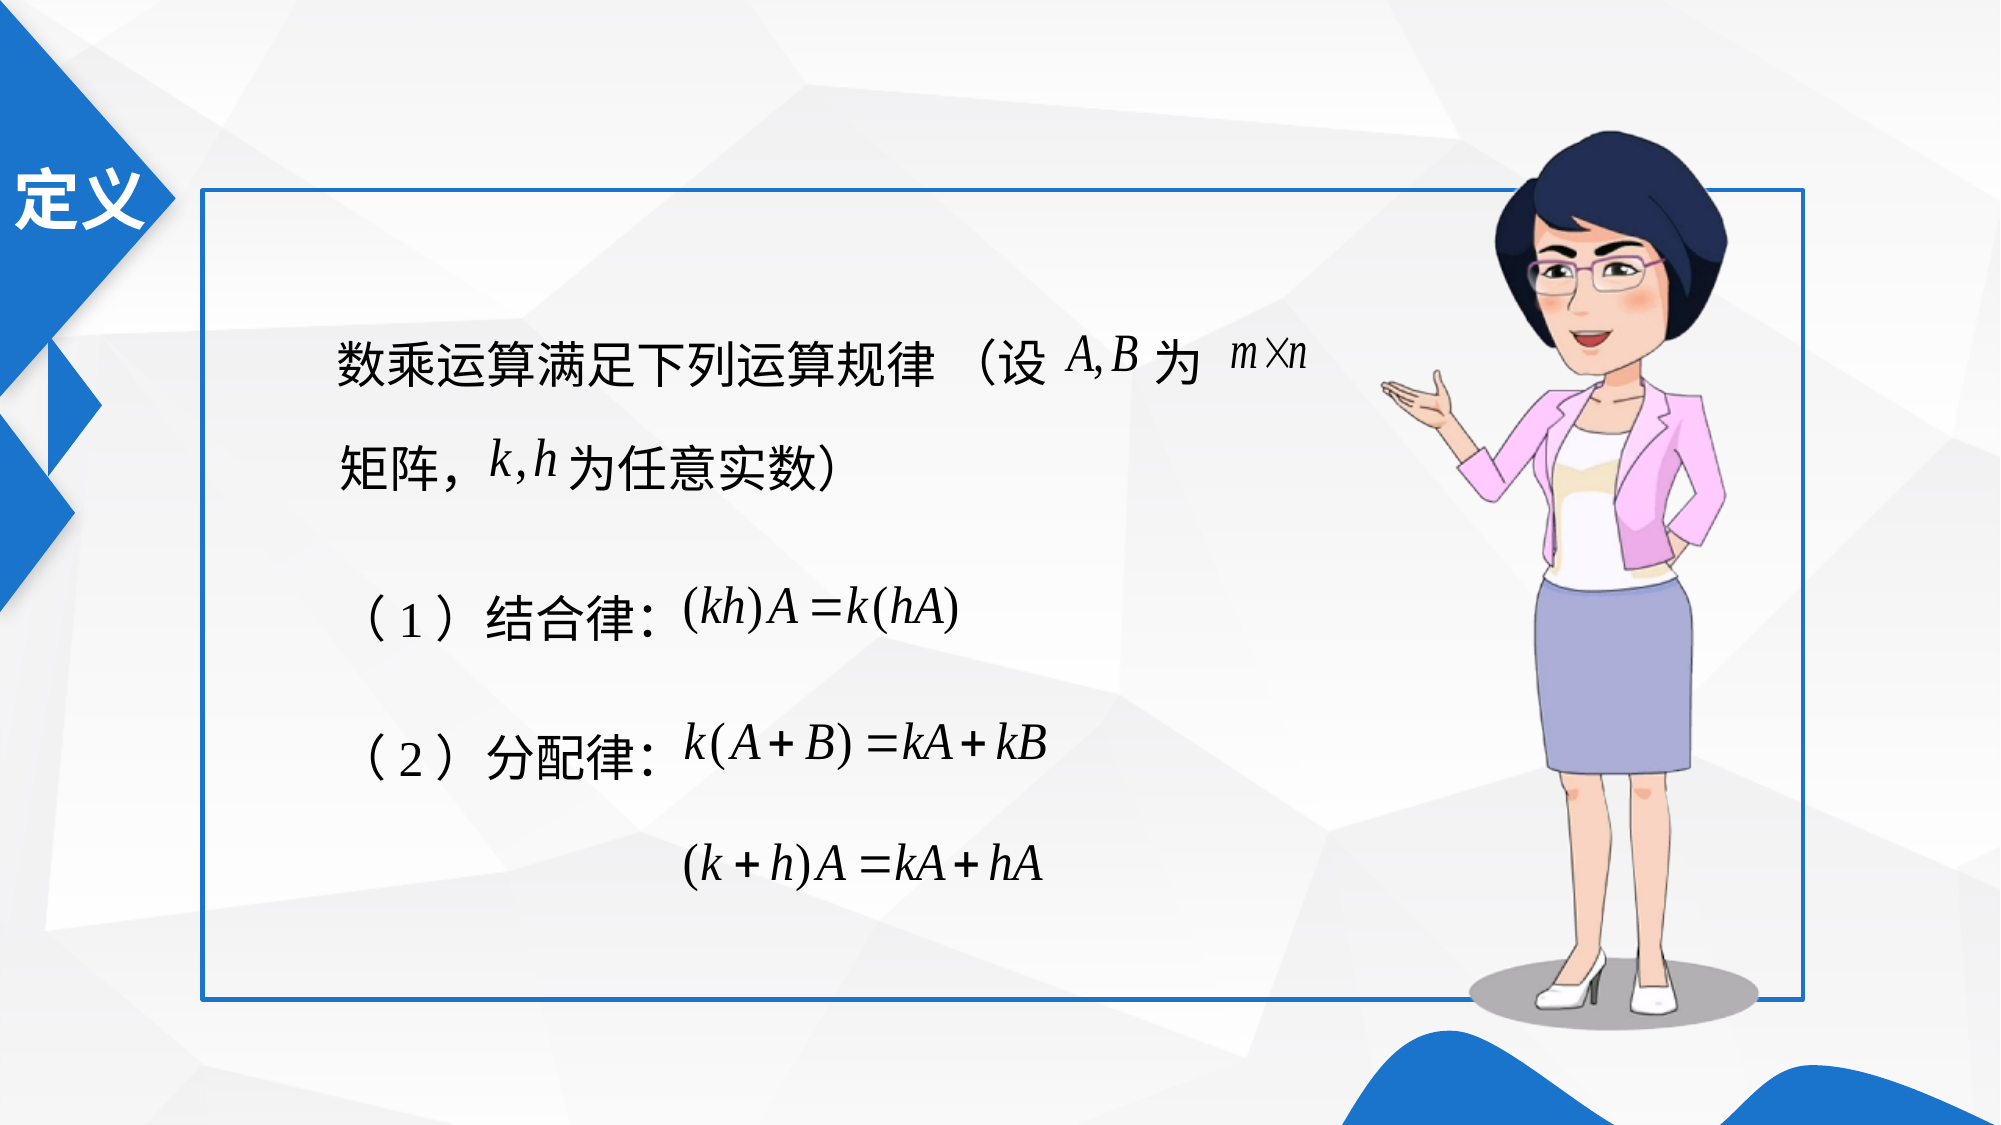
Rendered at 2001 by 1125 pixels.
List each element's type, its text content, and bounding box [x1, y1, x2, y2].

text_box [200, 188, 1284, 1002]
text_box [321, 688, 1055, 785]
picture [0, 344, 48, 475]
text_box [324, 399, 901, 507]
text_box 数乘运算满足下列运算规律 [321, 295, 929, 401]
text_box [932, 293, 1284, 401]
picture [0, 0, 2000, 1125]
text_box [321, 550, 970, 646]
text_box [675, 831, 1052, 903]
